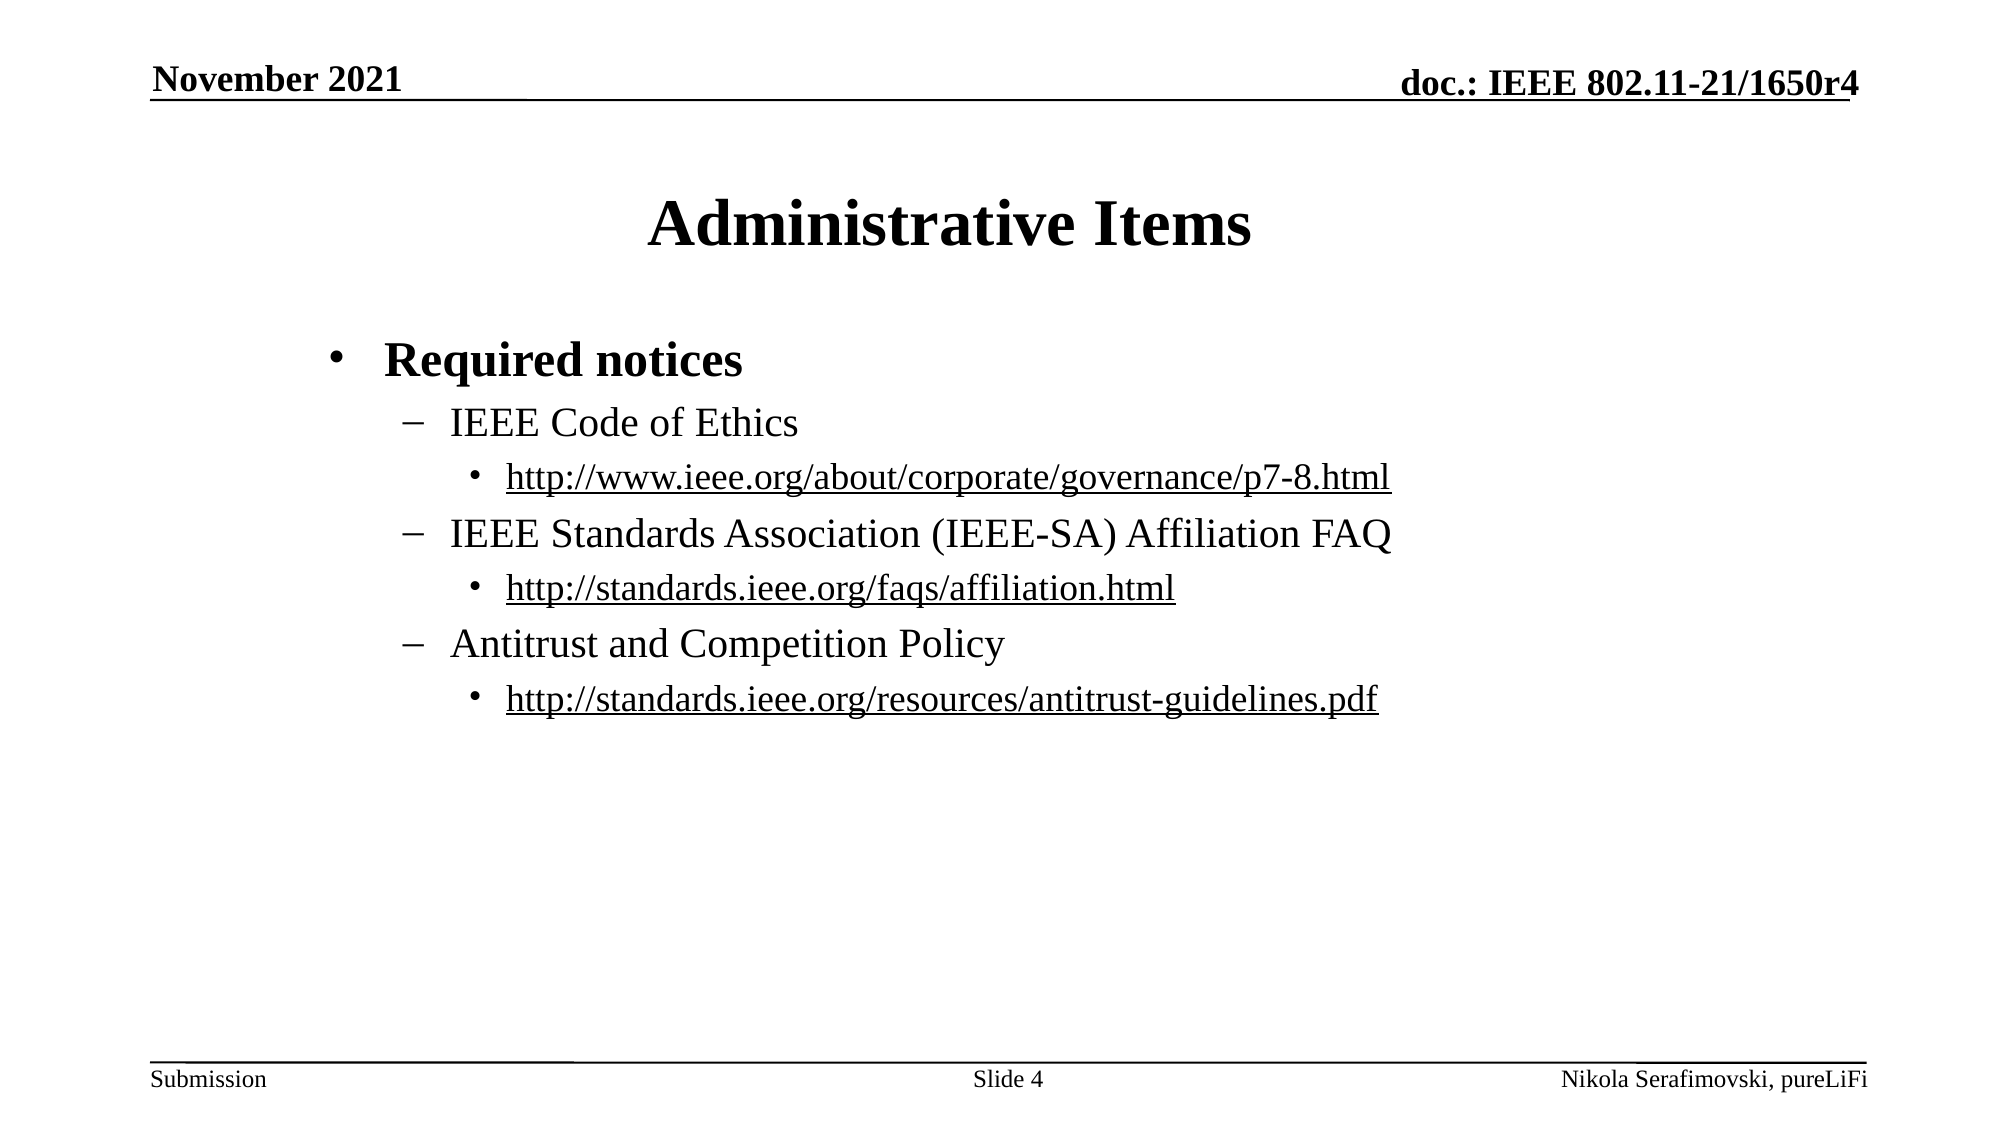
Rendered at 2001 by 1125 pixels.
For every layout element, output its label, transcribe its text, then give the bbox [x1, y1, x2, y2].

footer Nikola Serafimovski, pureLiFi [1171, 1061, 1869, 1093]
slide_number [152, 54, 563, 100]
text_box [312, 131, 1589, 994]
slide_number Slide 4 [950, 1061, 1067, 1123]
